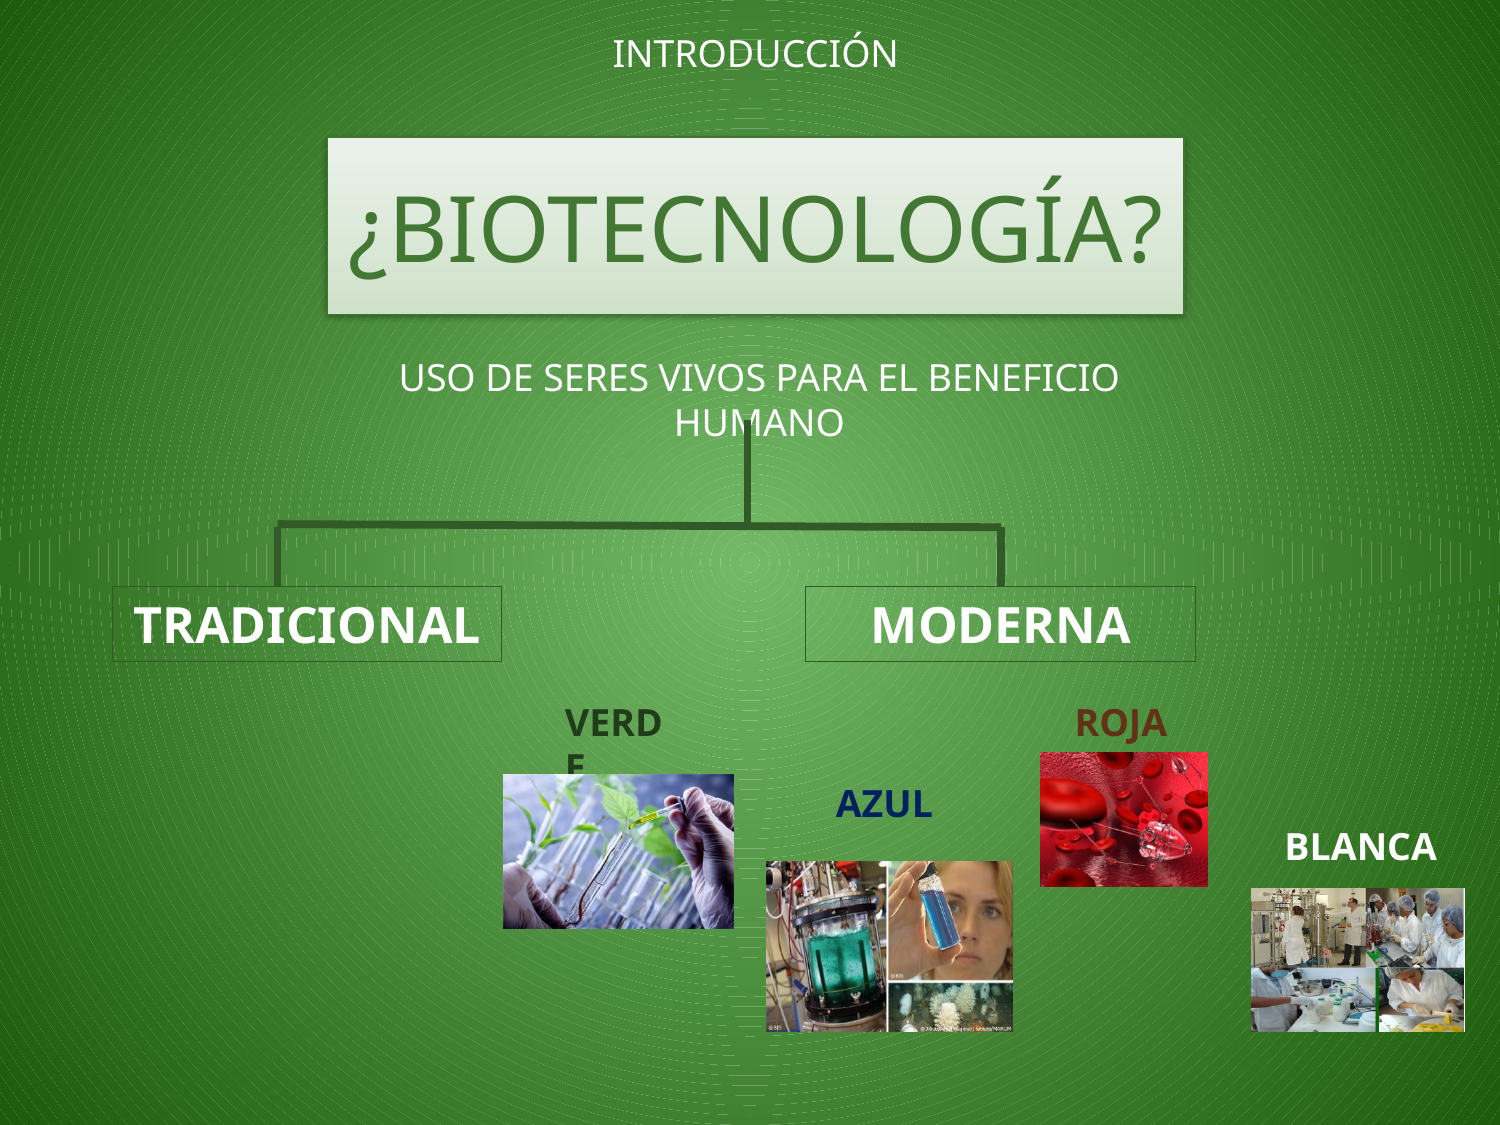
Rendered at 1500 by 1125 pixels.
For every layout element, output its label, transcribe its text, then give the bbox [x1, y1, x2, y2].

text_box TRADICIONAL [112, 586, 502, 662]
text_box ROJA [1059, 691, 1196, 750]
text_box VERDE [550, 691, 687, 773]
text_box INTRODUCCIÓN [578, 22, 934, 83]
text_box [277, 523, 1002, 528]
picture [1251, 888, 1465, 1032]
text_box BLANCA [1269, 815, 1465, 875]
text_box AZUL [821, 772, 957, 833]
picture [1040, 752, 1208, 888]
picture [765, 861, 1013, 1032]
text_box MODERNA [805, 586, 1196, 662]
picture [502, 774, 734, 929]
title ¿BIOTECNOLOGÍA? [327, 136, 1185, 315]
text_box USO DE SERES VIVOS PARA EL BENEFICIO HUMANO [340, 346, 1179, 451]
